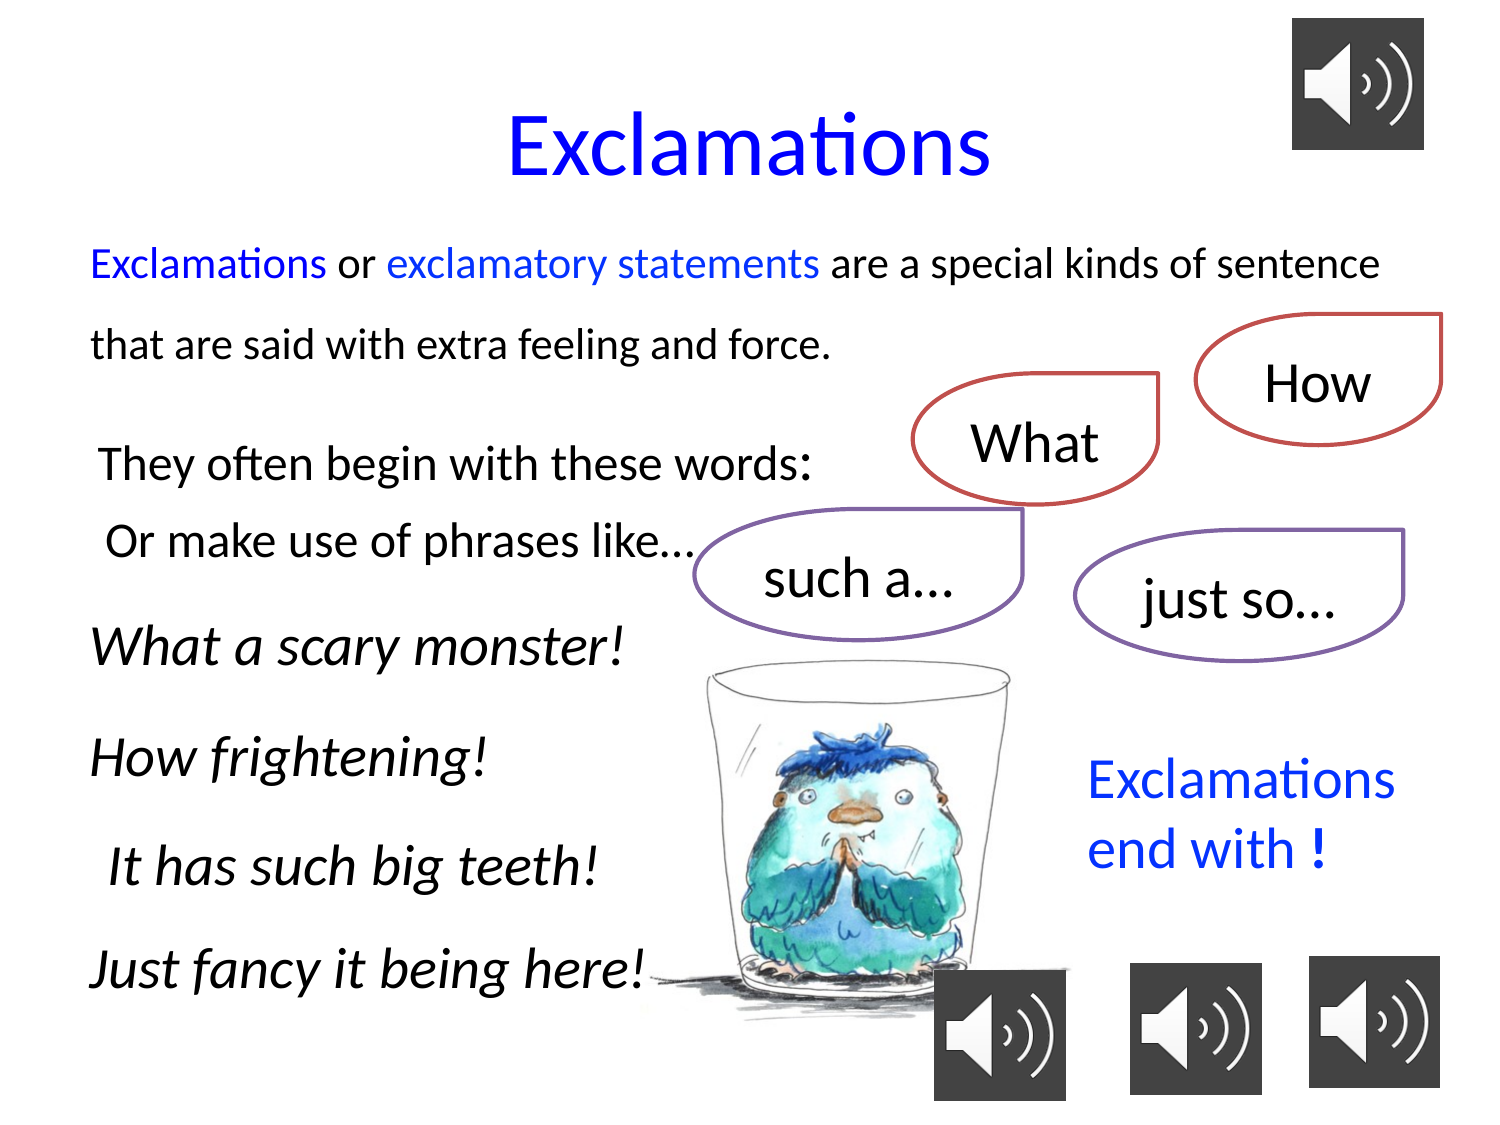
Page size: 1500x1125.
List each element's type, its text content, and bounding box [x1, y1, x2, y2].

text_box Exclamations end with ! [1129, 733, 1442, 888]
list Exclamations or exclamatory statements are a special kinds of sentence that are said with extra feeling and force. [75, 199, 1425, 380]
picture [1307, 954, 1442, 1089]
text_box Just fancy it being here! [75, 922, 822, 1053]
text_box How frightening! [75, 710, 575, 841]
picture [1128, 961, 1263, 1096]
text_box What [910, 371, 1161, 507]
text_box They often begin with these words: [82, 379, 868, 500]
picture [1291, 16, 1426, 151]
title Exclamations [75, 45, 1425, 199]
text_box Or make use of phrases like… [90, 499, 753, 620]
picture [608, 634, 1125, 1103]
text_box just so… [1072, 527, 1406, 664]
text_box such a… [692, 506, 1025, 633]
text_box What a scary monster! [75, 599, 680, 684]
text_box It has such big teeth! [92, 819, 603, 904]
text_box How [1193, 311, 1444, 448]
